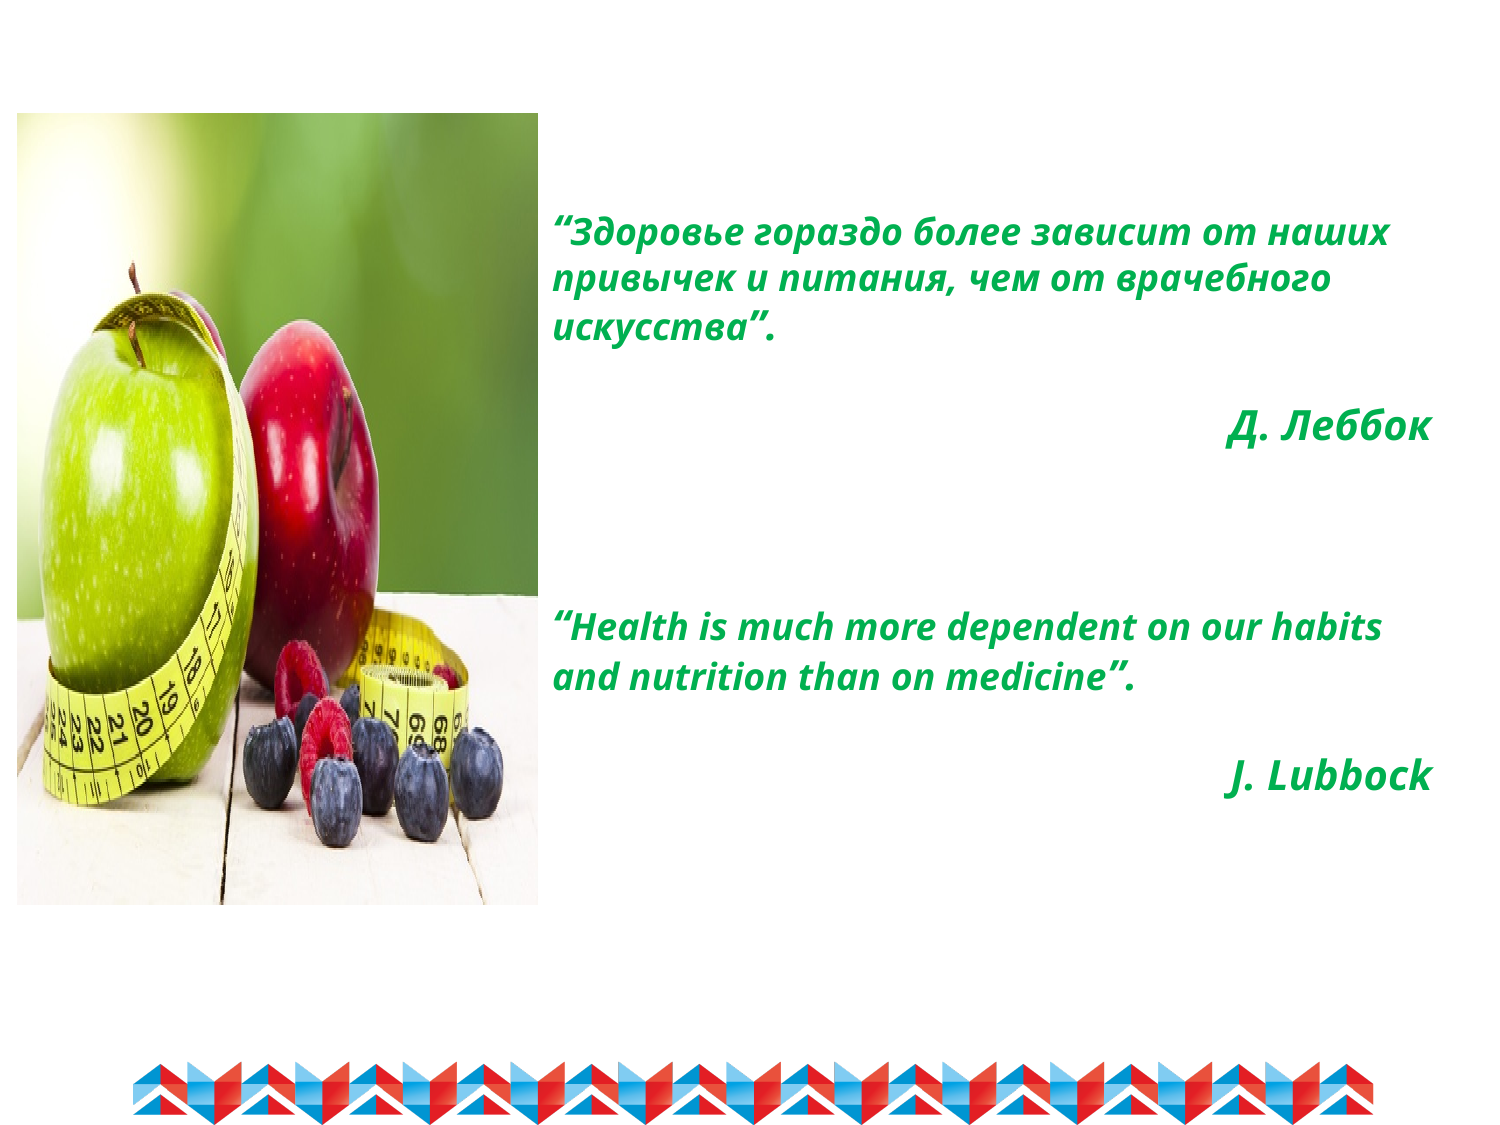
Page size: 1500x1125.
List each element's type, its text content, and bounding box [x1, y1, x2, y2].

text_box “Здоровье гораздо более зависит от наших привычек и питания, чем от врачебного искусства”. Д. Леббок “Health is much more dependent on our habits and nutrition than on medicine”. J. Lubbock [542, 196, 1447, 807]
picture [17, 113, 538, 906]
picture [133, 1054, 1375, 1125]
